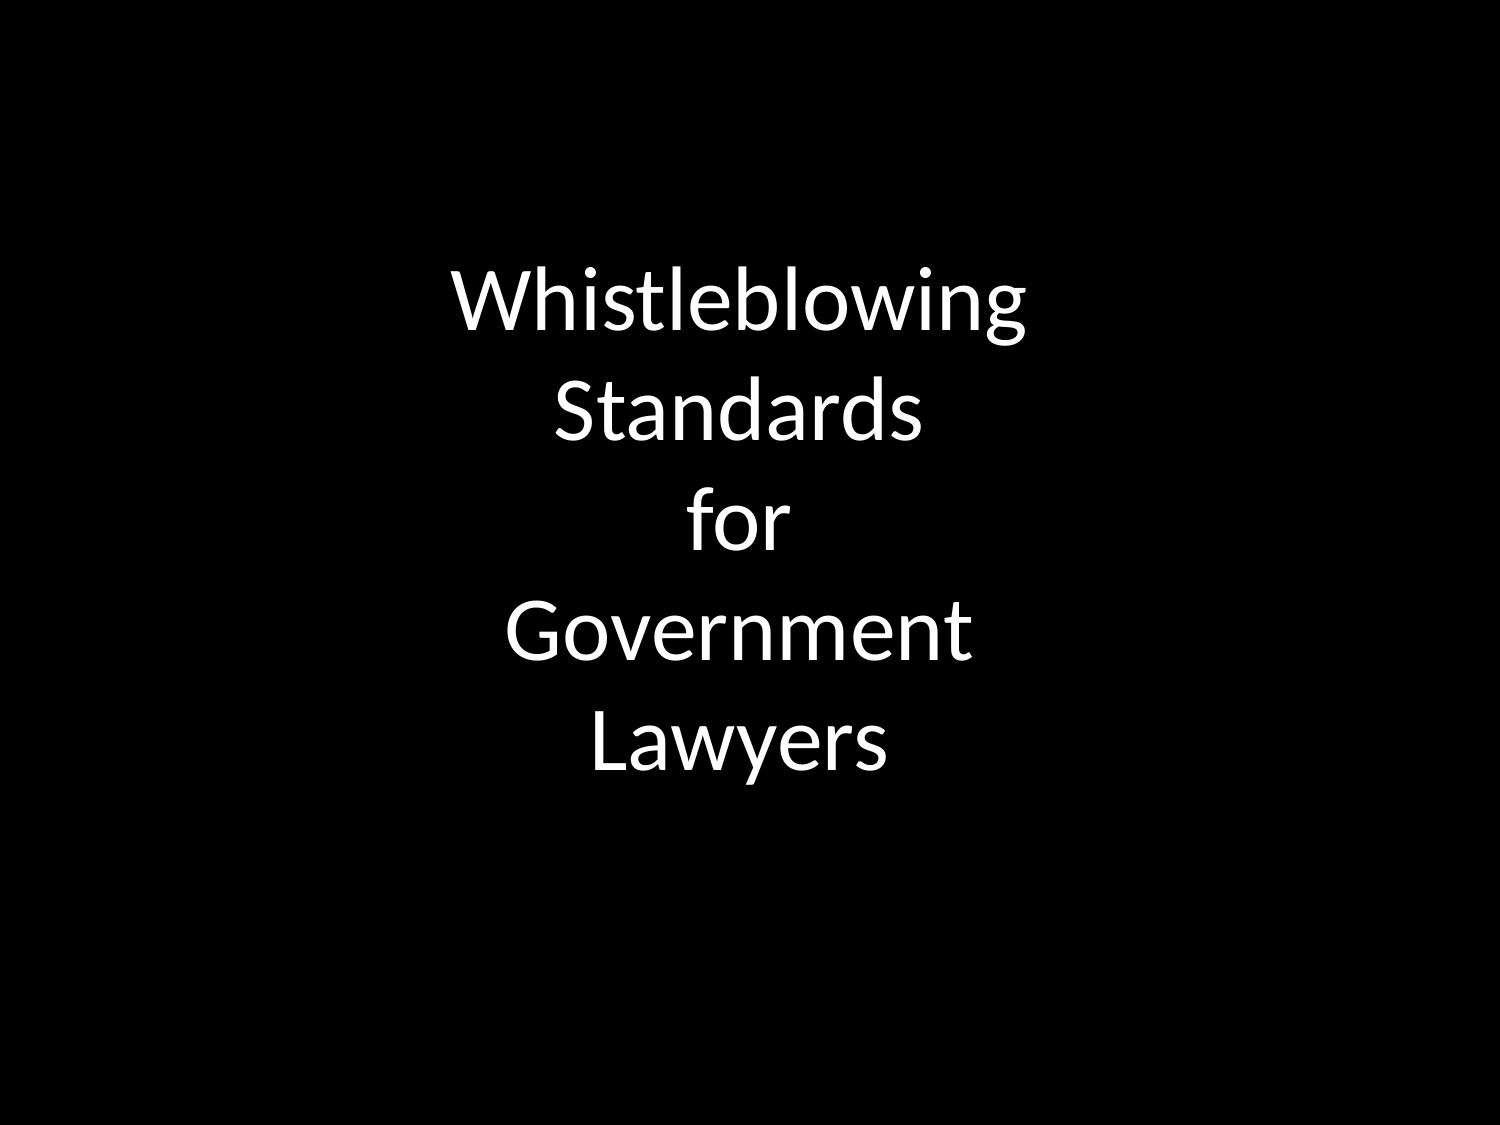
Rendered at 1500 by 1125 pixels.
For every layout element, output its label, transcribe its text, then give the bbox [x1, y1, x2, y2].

title Whistleblowing Standards for Government Lawyers [75, 131, 1425, 896]
